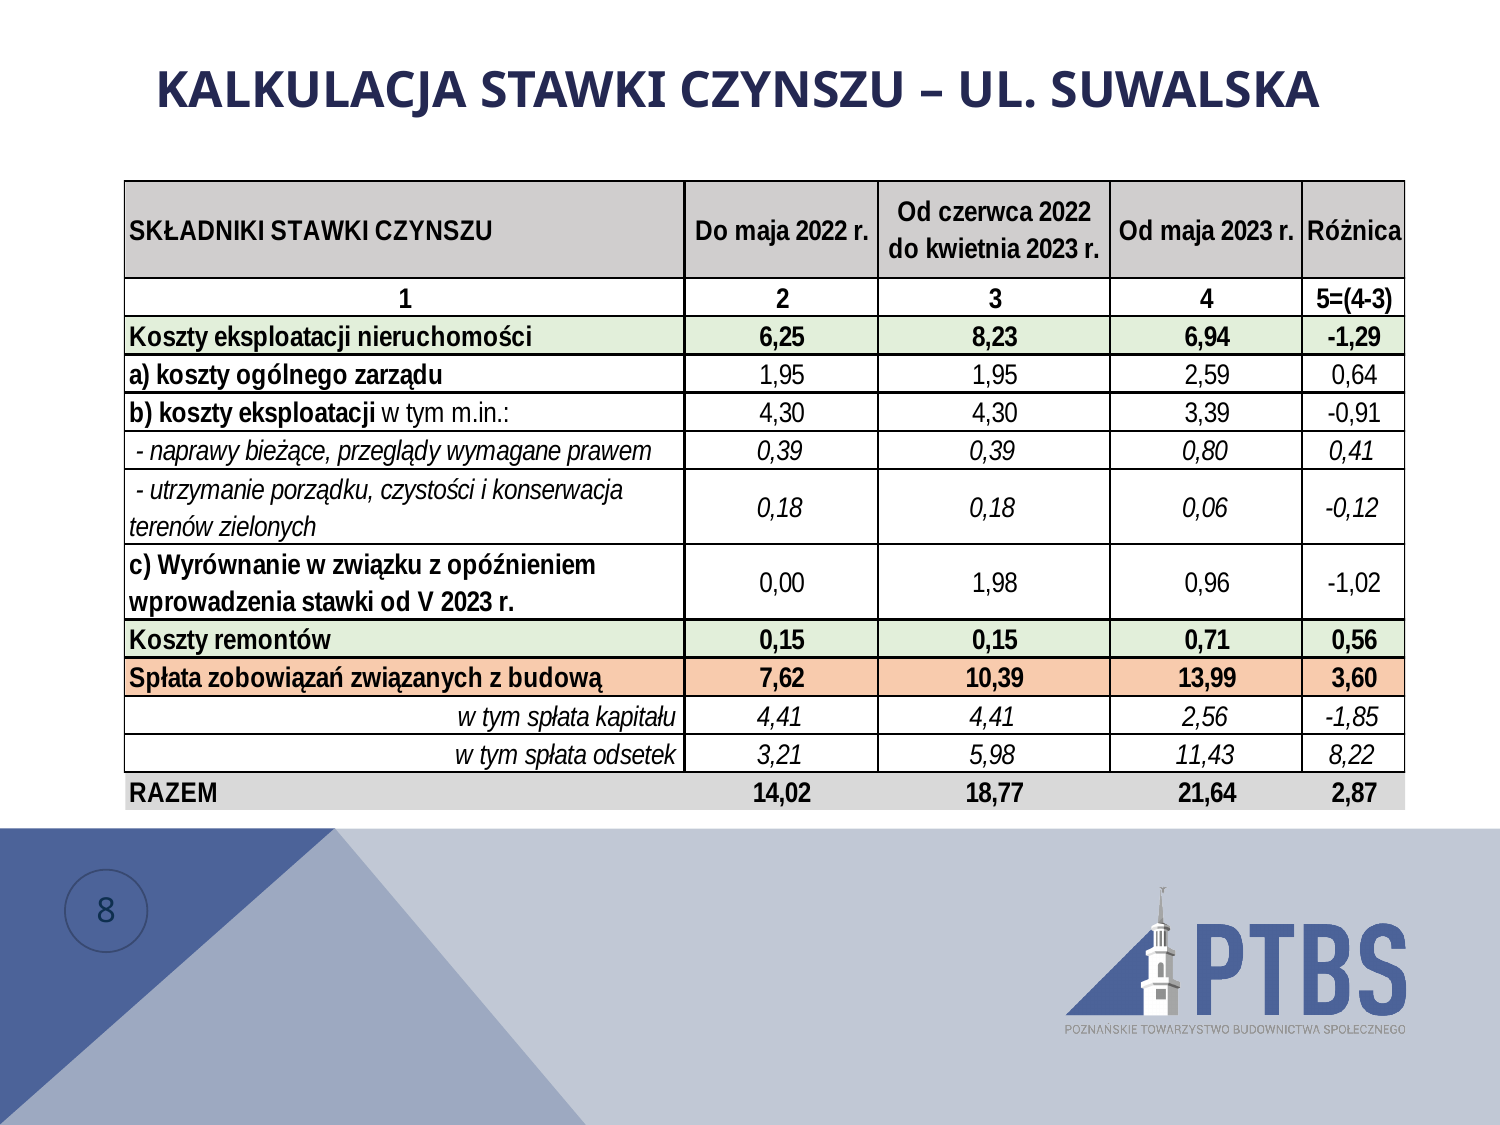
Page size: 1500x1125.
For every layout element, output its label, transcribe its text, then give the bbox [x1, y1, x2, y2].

slide_number 8 [64, 868, 149, 954]
title Kalkulacja stawki czynszu – ul. suwalska [64, 42, 1412, 133]
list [123, 180, 1407, 811]
picture [974, 833, 1498, 1125]
